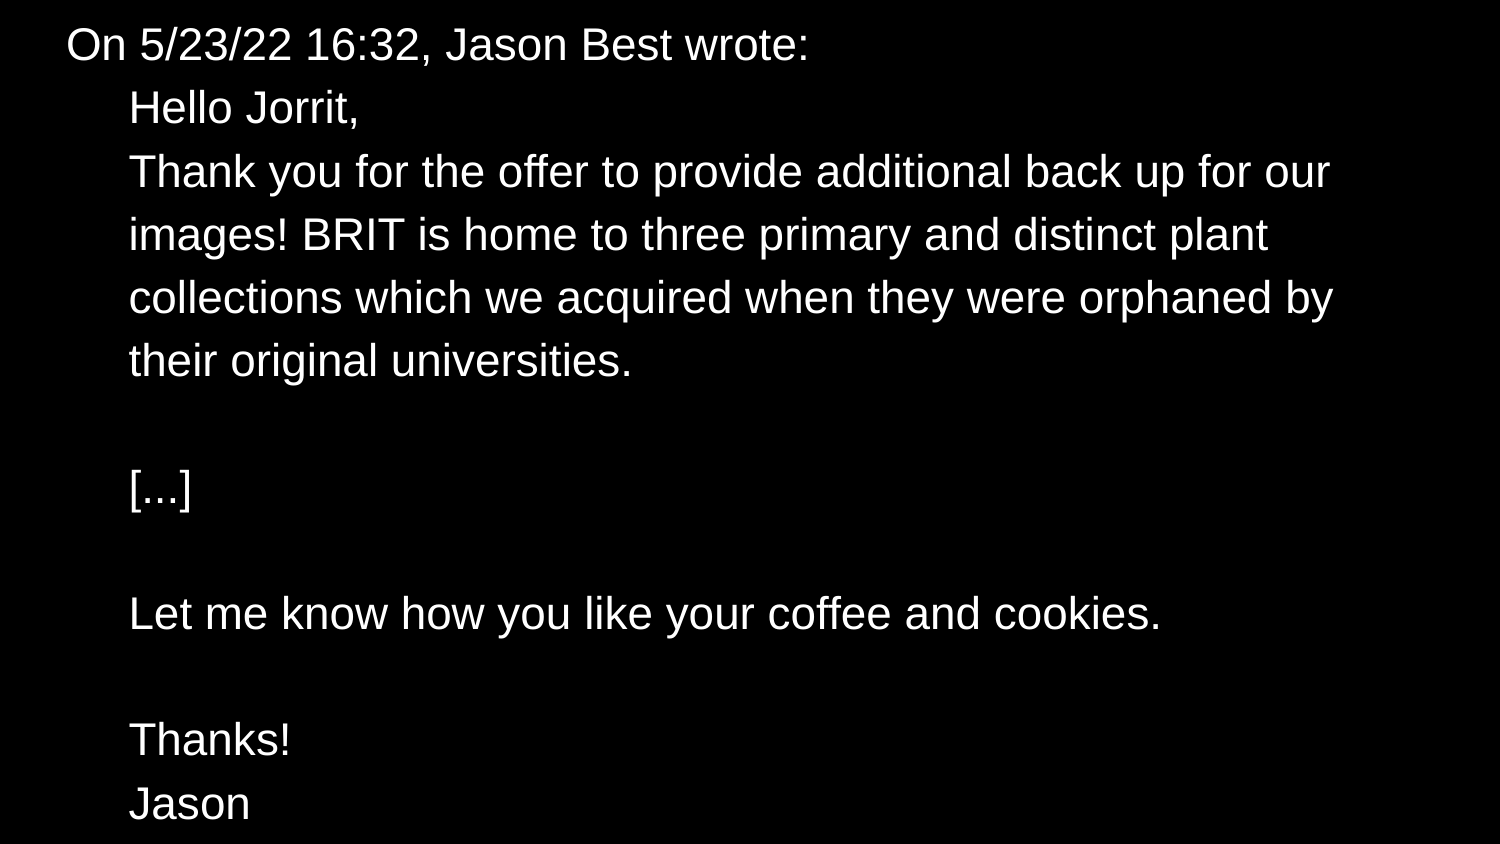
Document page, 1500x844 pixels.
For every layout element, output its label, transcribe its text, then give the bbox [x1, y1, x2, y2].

title On 5/23/22 16:32, Jason Best wrote: Hello Jorrit, Thank you for the offer to provide additional back up for our images! BRIT is home to three primary and distinct plant collections which we acquired when they were orphaned by their original universities. [...] Let me know how you like your coffee and cookies. Thanks! Jason [51, 0, 1449, 337]
